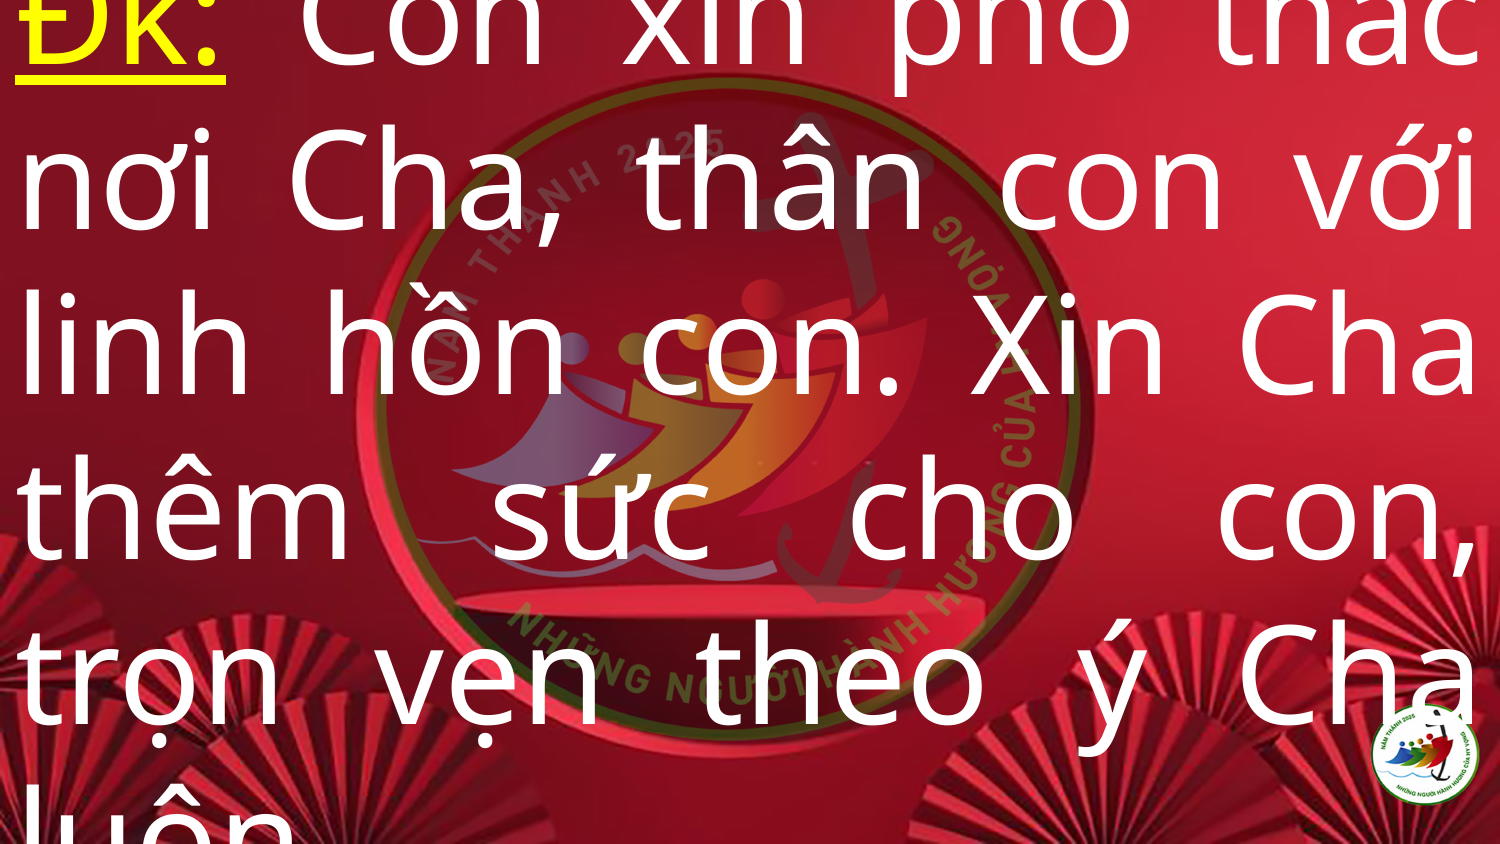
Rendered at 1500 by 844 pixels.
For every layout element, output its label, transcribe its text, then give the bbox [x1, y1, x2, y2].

title Đk: Con xin phó thác nơi Cha, thân con với linh hồn con. Xin Cha thêm sức cho con, trọn vẹn theo ý Cha luôn. [0, 0, 1500, 844]
